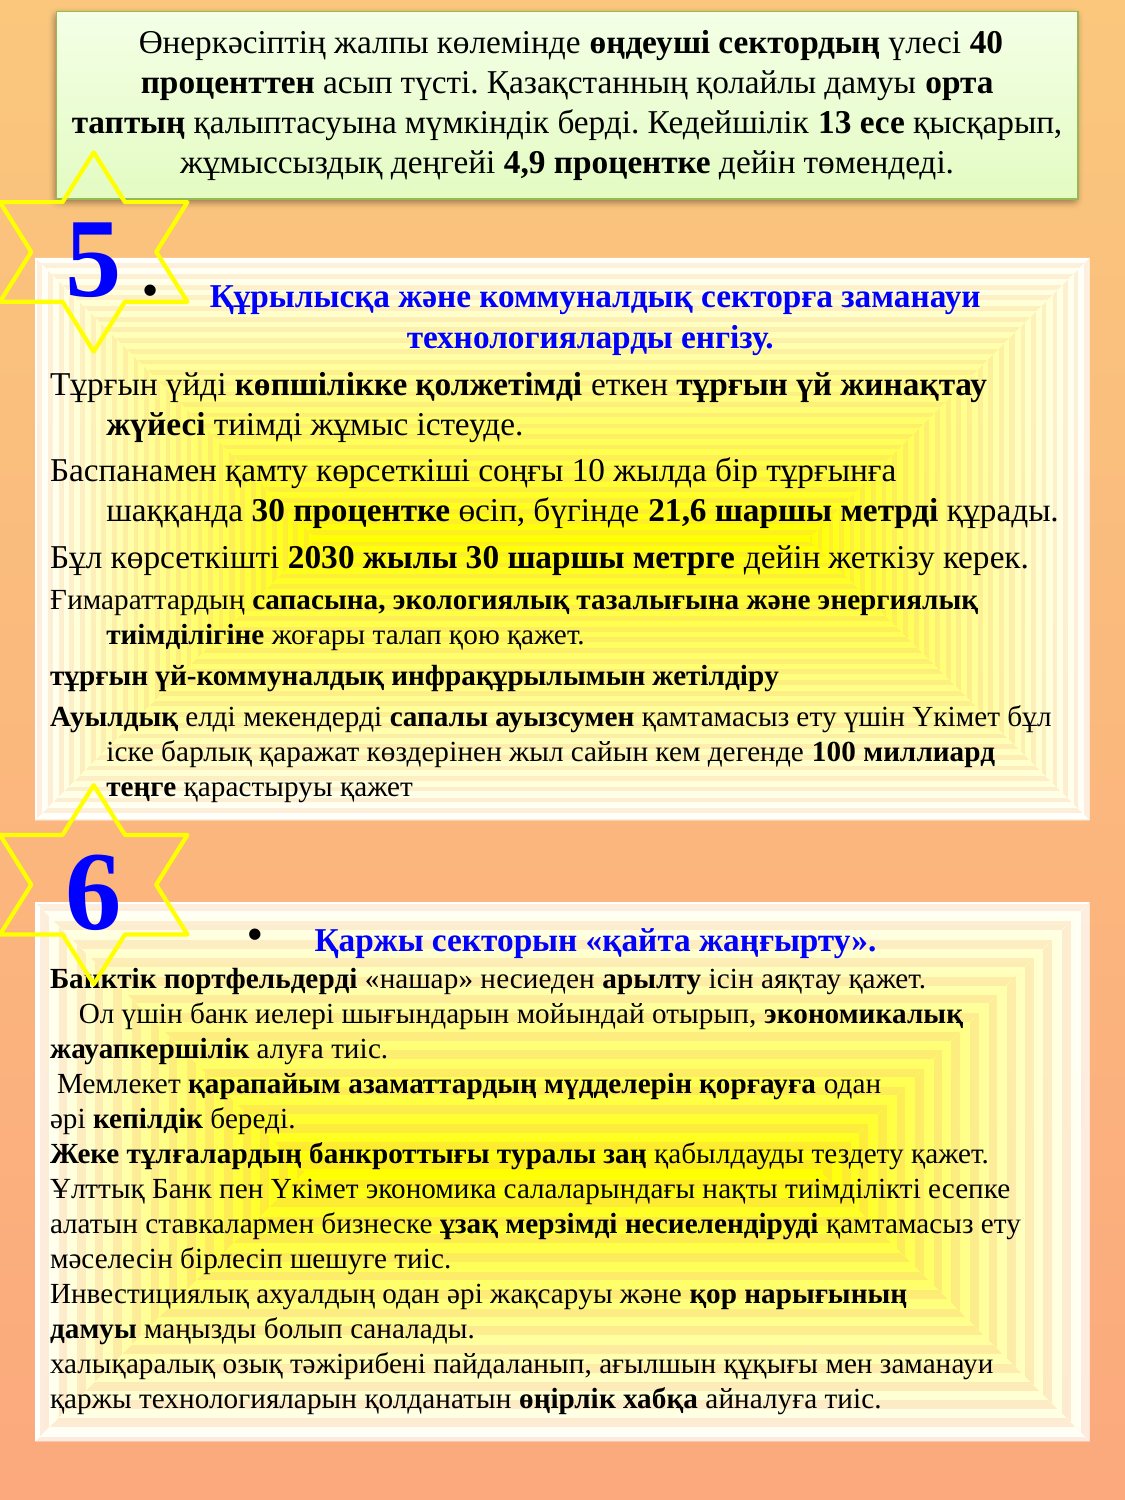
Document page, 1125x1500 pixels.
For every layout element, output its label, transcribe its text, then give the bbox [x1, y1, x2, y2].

text_box 5 [0, 150, 190, 354]
text_box Қаржы секторын «қайта жаңғырту». Банктік портфельдерді «нашар» несиеден арылту ісін аяқтау қажет. Ол үшін банк иелері шығындарын мойындай отырып, экономикалық жауапкершілік алуға тиіс. Мемлекет қарапайым азаматтардың мүдделерін қорғауға одан әрі кепілдік береді. Жеке тұлғалардың банкроттығы туралы заң қабылдауды тездету қажет. Ұлттық Банк пен Үкімет экономика салаларындағы нақты тиімділікті есепке алатын ставкалармен бизнеске ұзақ мерзімді несиелендіруді қамтамасыз ету мәселесін бірлесіп шешуге тиіс. Инвестициялық ахуалдың одан әрі жақсаруы және қор нарығының дамуы маңызды болып саналады. халықаралық озық тәжірибені пайдаланып, ағылшын құқығы мен заманауи қаржы технологияларын қолданатын өңірлік хабқа айналуға тиіс. [35, 902, 1090, 1442]
text_box 6 [0, 783, 190, 987]
title Өнеркәсіптің жалпы көлемінде өңдеуші сектордың үлесі 40 проценттен асып түсті. Қазақстанның қолайлы дамуы орта таптың қалыптасуына мүмкіндік берді. Кедейшілік 13 есе қысқарып, жұмыссыздық деңгейі 4,9 процентке дейін төмендеді. [56, 11, 1079, 200]
list Құрылысқа және коммуналдық секторға заманауи технологияларды енгізу. Тұрғын үйді көпшілікке қолжетімді еткен тұрғын үй жинақтау жүйесі тиімді жұмыс істеуде. Баспанамен қамту көрсеткіші соңғы 10 жылда бір тұрғынға шаққанда 30 процентке өсіп, бүгінде 21,6 шаршы метрді құрады. Бұл көрсеткішті 2030 жылы 30 шаршы метрге дейін жеткізу керек. Ғимараттардың сапасына, экологиялық тазалығына және энергиялық тиімділігіне жоғары талап қою қажет. тұрғын үй-коммуналдық инфрақұрылымын жетілдіру Ауылдық елді мекендерді сапалы ауызсумен қамтамасыз ету үшін Үкімет бұл іске барлық қаражат көздерінен жыл сайын кем дегенде 100 миллиард теңге қарастыруы қажет [34, 257, 1091, 821]
